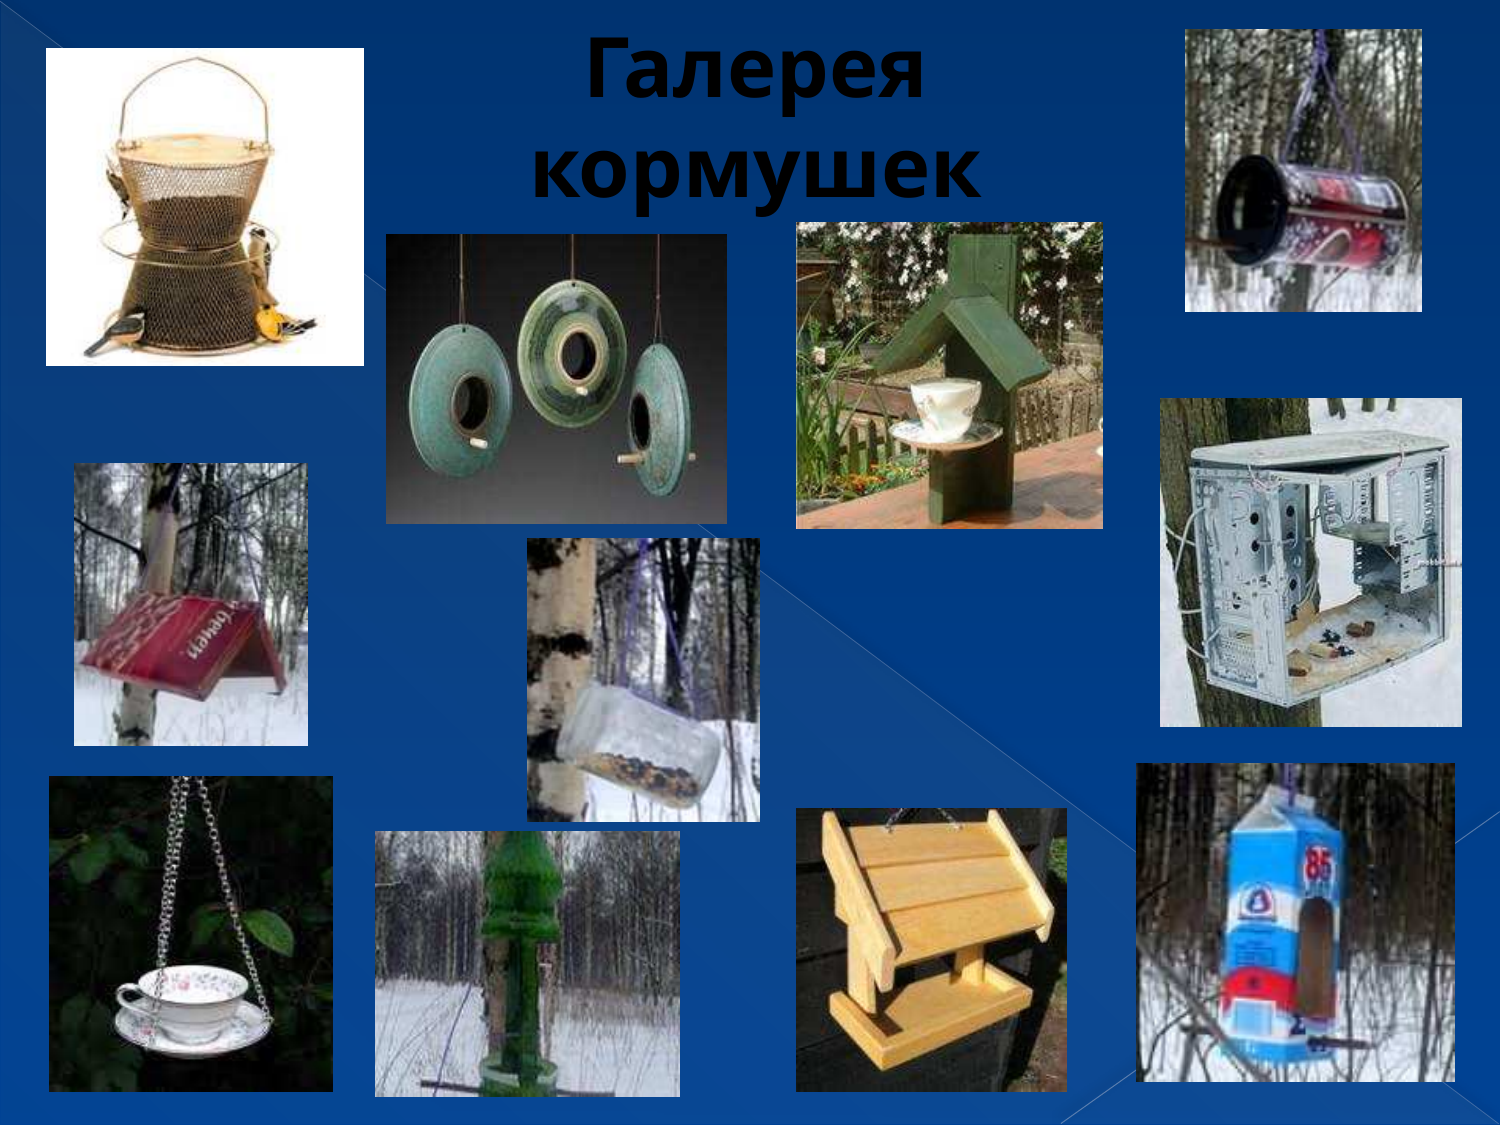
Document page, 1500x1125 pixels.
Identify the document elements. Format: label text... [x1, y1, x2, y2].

picture [1185, 29, 1423, 312]
picture [527, 538, 760, 822]
picture [796, 222, 1103, 529]
picture [796, 808, 1067, 1092]
text_box Галерея кормушек [371, 7, 1140, 222]
picture [1159, 398, 1462, 727]
picture [46, 48, 364, 366]
picture [1135, 762, 1456, 1083]
picture [74, 463, 309, 746]
picture [374, 831, 680, 1097]
picture [49, 776, 334, 1092]
picture [386, 234, 727, 524]
